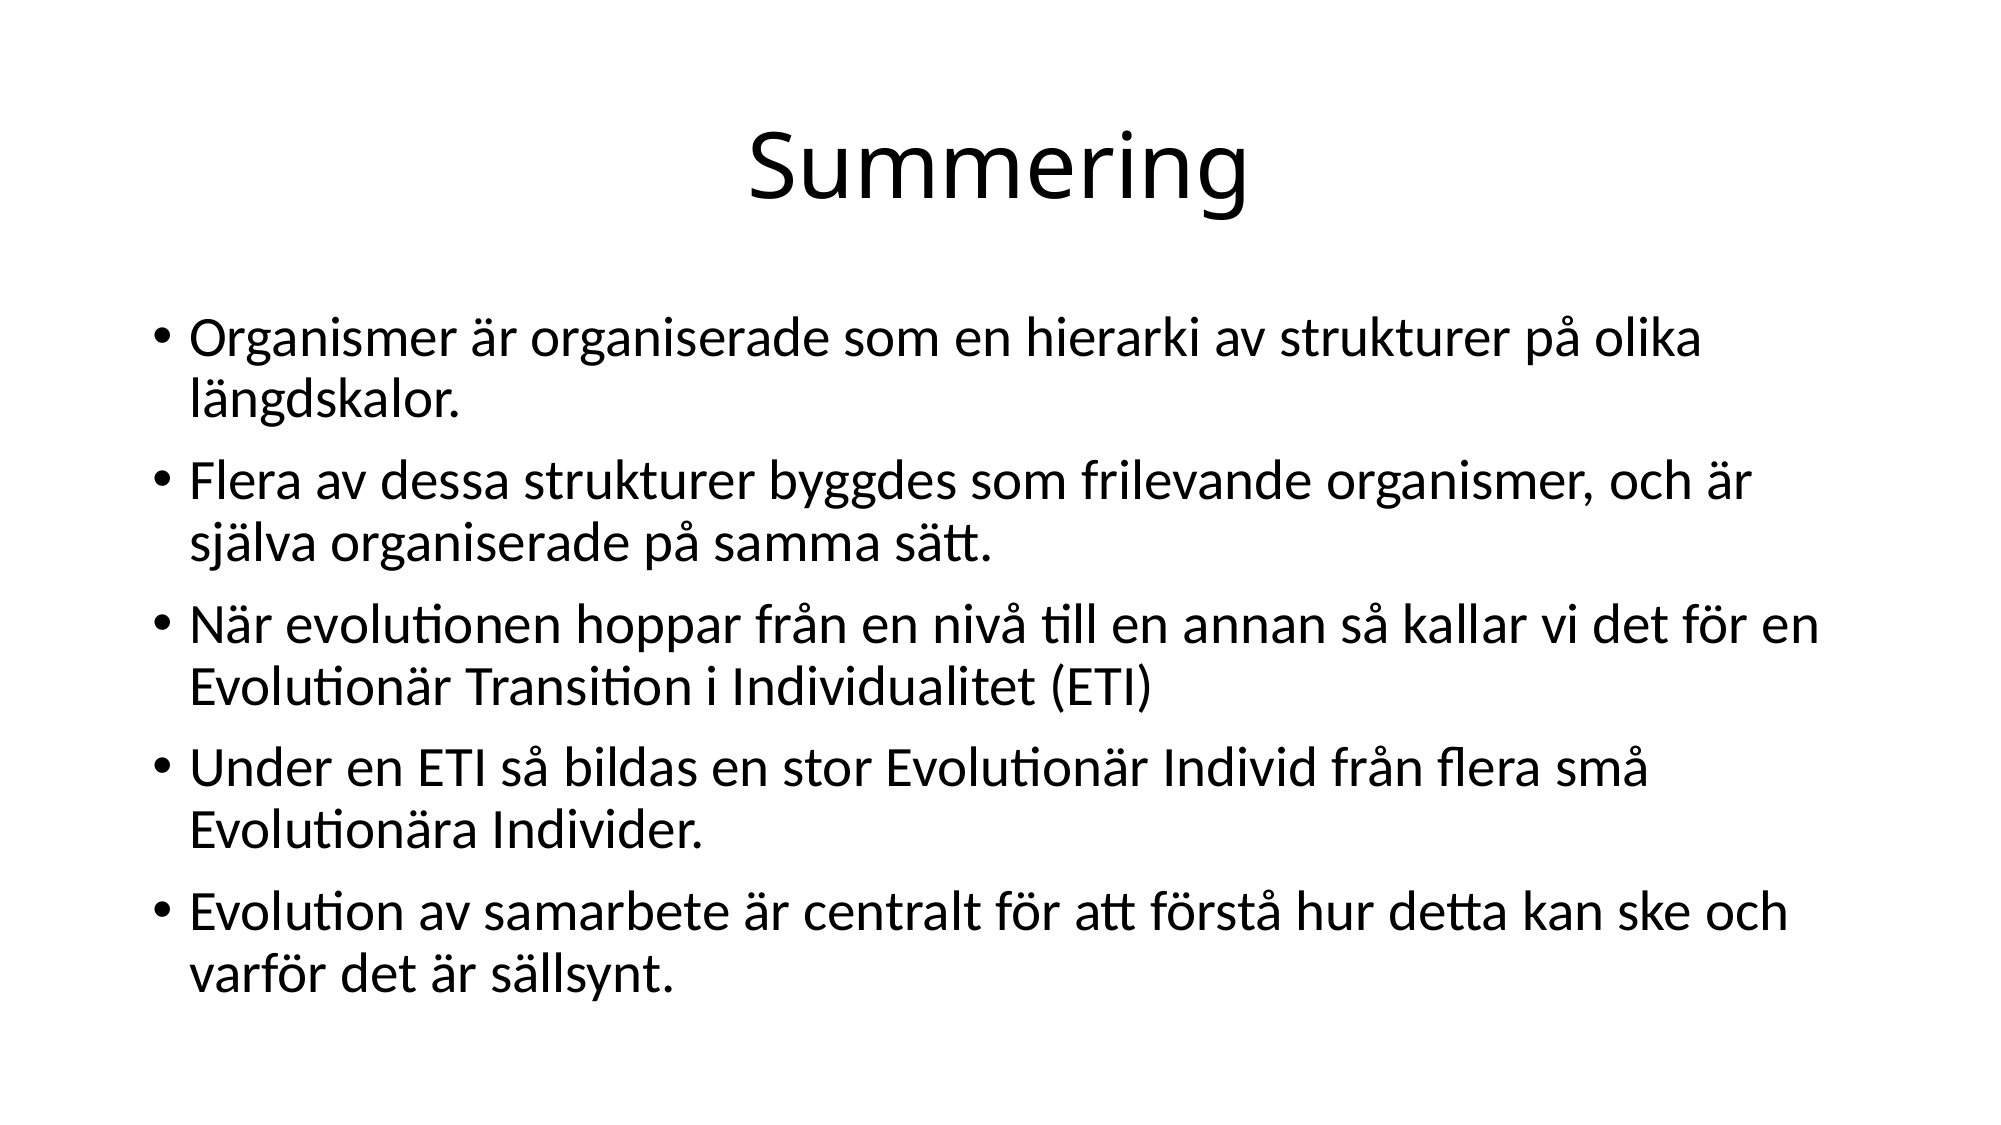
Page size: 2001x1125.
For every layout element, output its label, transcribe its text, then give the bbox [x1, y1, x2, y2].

title Summering [137, 59, 1863, 278]
list Organismer är organiserade som en hierarki av strukturer på olika längdskalor. Flera av dessa strukturer byggdes som frilevande organismer, och är själva organiserade på samma sätt. När evolutionen hoppar från en nivå till en annan så kallar vi det för en Evolutionär Transition i Individualitet (ETI) Under en ETI så bildas en stor Evolutionär Individ från flera små Evolutionära Individer. Evolution av samarbete är centralt för att förstå hur detta kan ske och varför det är sällsynt. [137, 299, 1863, 1014]
